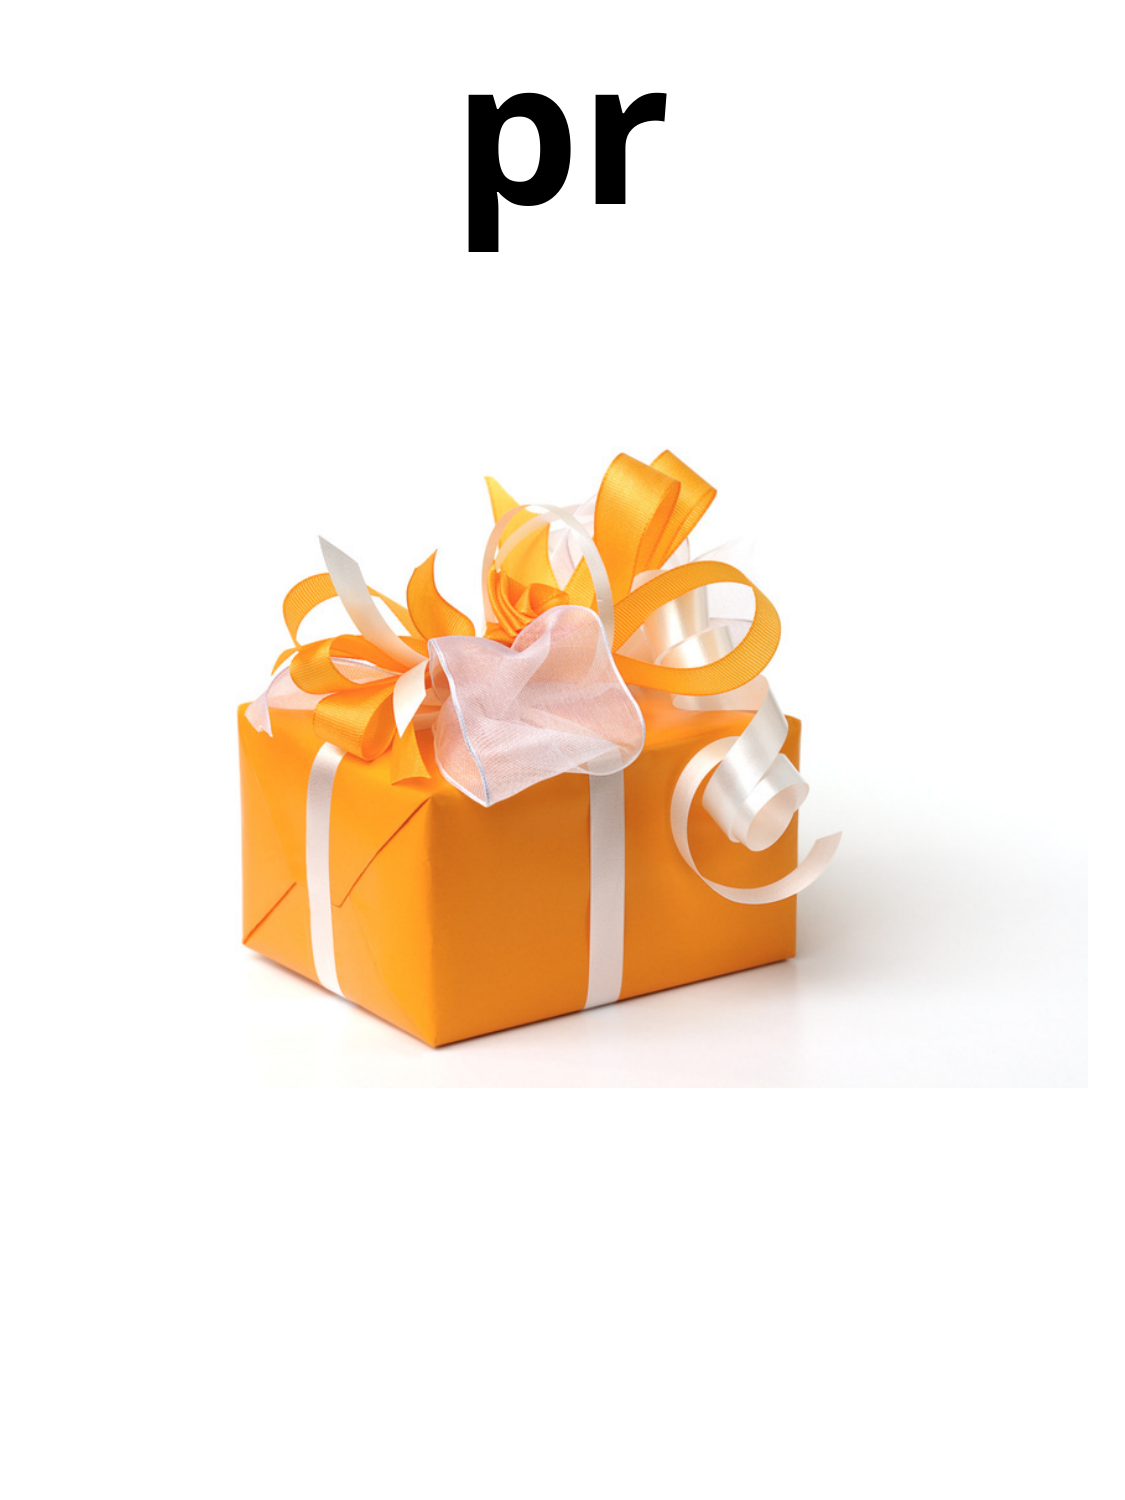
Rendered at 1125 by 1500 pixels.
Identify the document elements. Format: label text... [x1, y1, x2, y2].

picture [37, 387, 1088, 1088]
title pr [56, 0, 1069, 250]
